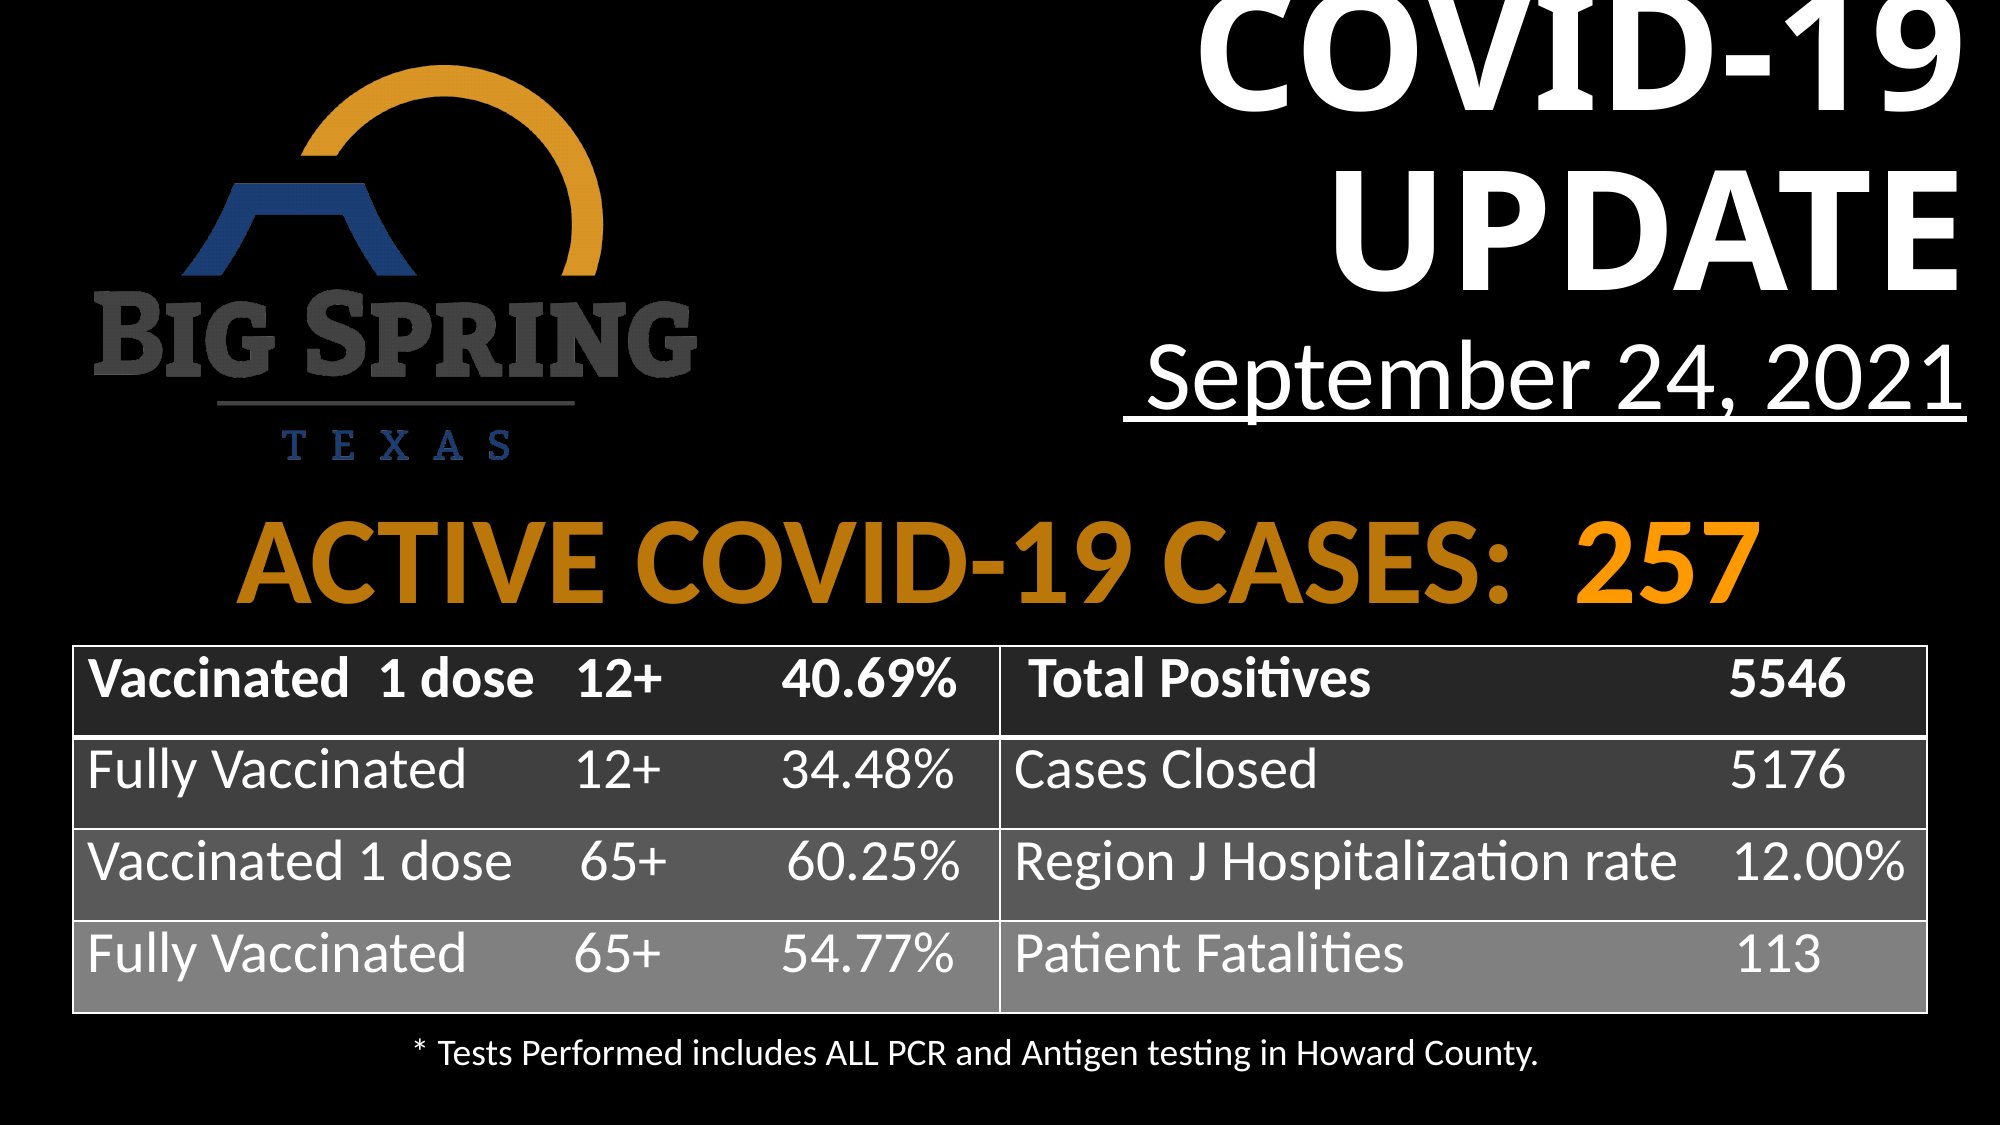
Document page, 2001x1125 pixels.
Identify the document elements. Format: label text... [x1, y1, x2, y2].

text_box ACTIVE COVID-19 CASES: 257 [0, 471, 2000, 637]
table_cell Patient Fatalities 113 [1001, 922, 1926, 1012]
table_cell Vaccinated 1 dose 65+ 60.25% [74, 830, 999, 920]
table_cell Region J Hospitalization rate 12.00% [1001, 830, 1926, 920]
table_cell Fully Vaccinated 12+ 34.48% [74, 740, 999, 828]
text_box * Tests Performed includes ALL PCR and Antigen testing in Howard County. [395, 1020, 1579, 1081]
table_cell Cases Closed 5176 [1001, 740, 1926, 828]
table_header Total Positives 5546 [1001, 647, 1926, 735]
table_header Vaccinated 1 dose 12+ 40.69% [74, 647, 999, 735]
subtitle September 24, 2021 [697, 315, 1983, 448]
title City of Big Spring COVID-19 UPDATE [713, 43, 1983, 315]
picture [94, 65, 697, 460]
table_cell Fully Vaccinated 65+ 54.77% [74, 922, 999, 1012]
